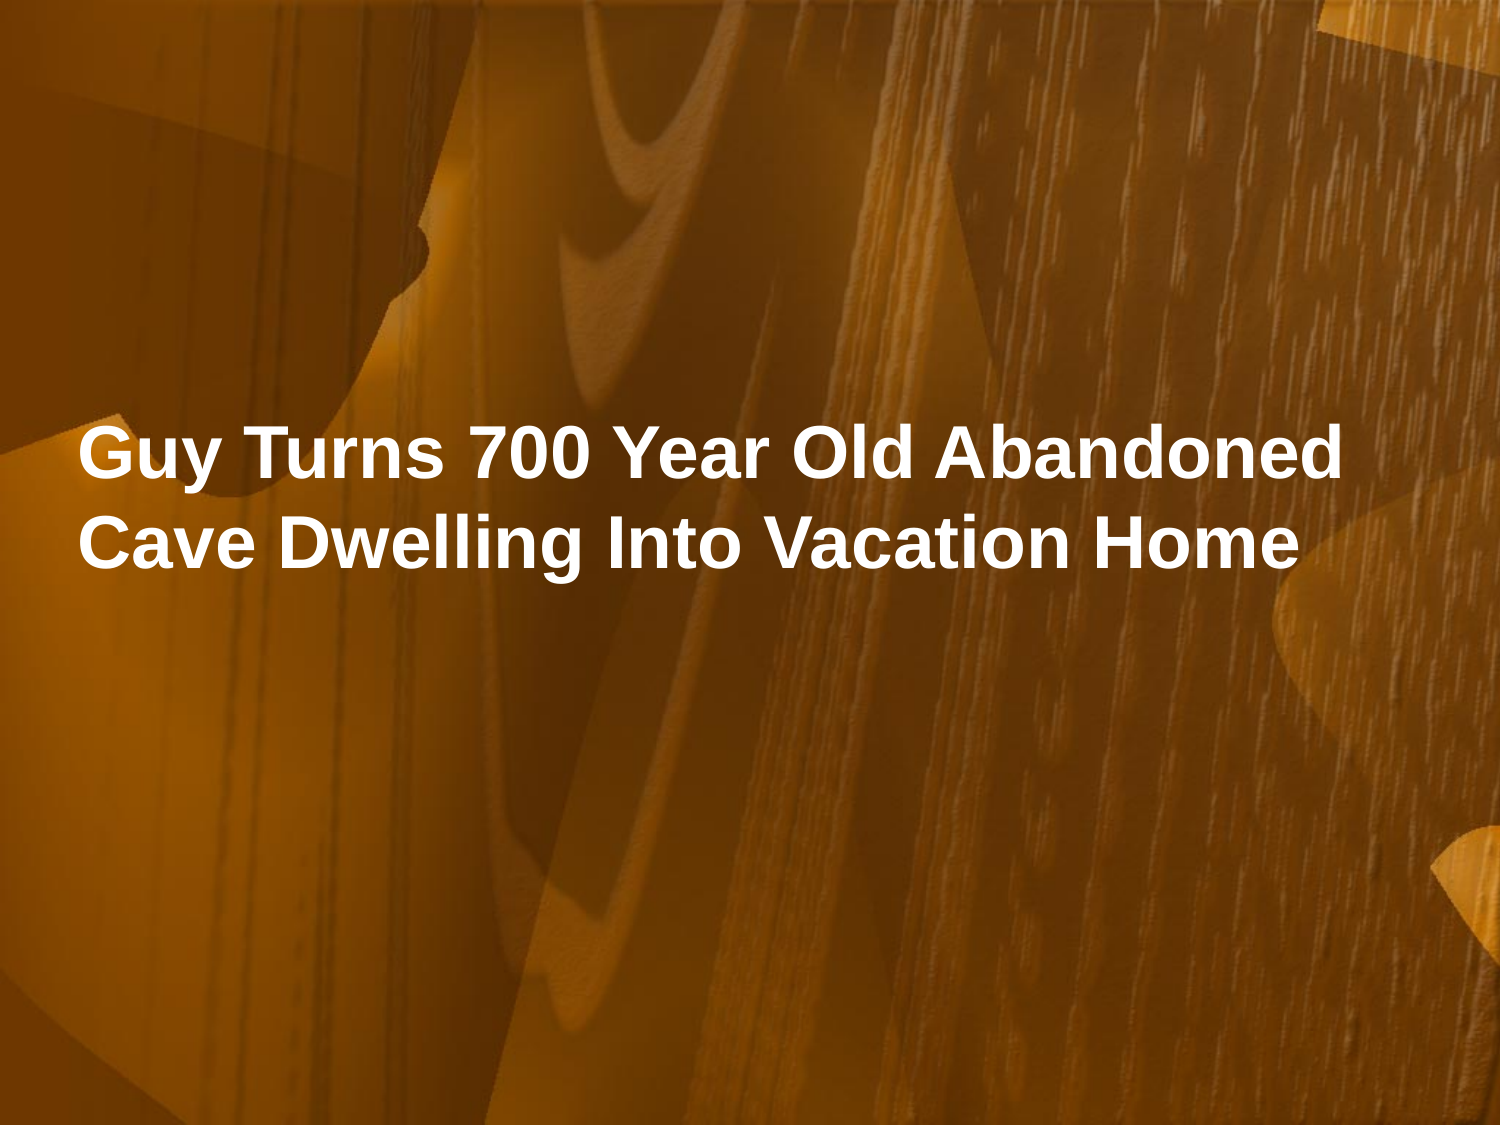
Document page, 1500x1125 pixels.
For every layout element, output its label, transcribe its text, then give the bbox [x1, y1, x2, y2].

picture [0, 0, 1500, 1125]
title Guy Turns 700 Year Old Abandoned Cave Dwelling Into Vacation Home [62, 299, 1425, 591]
